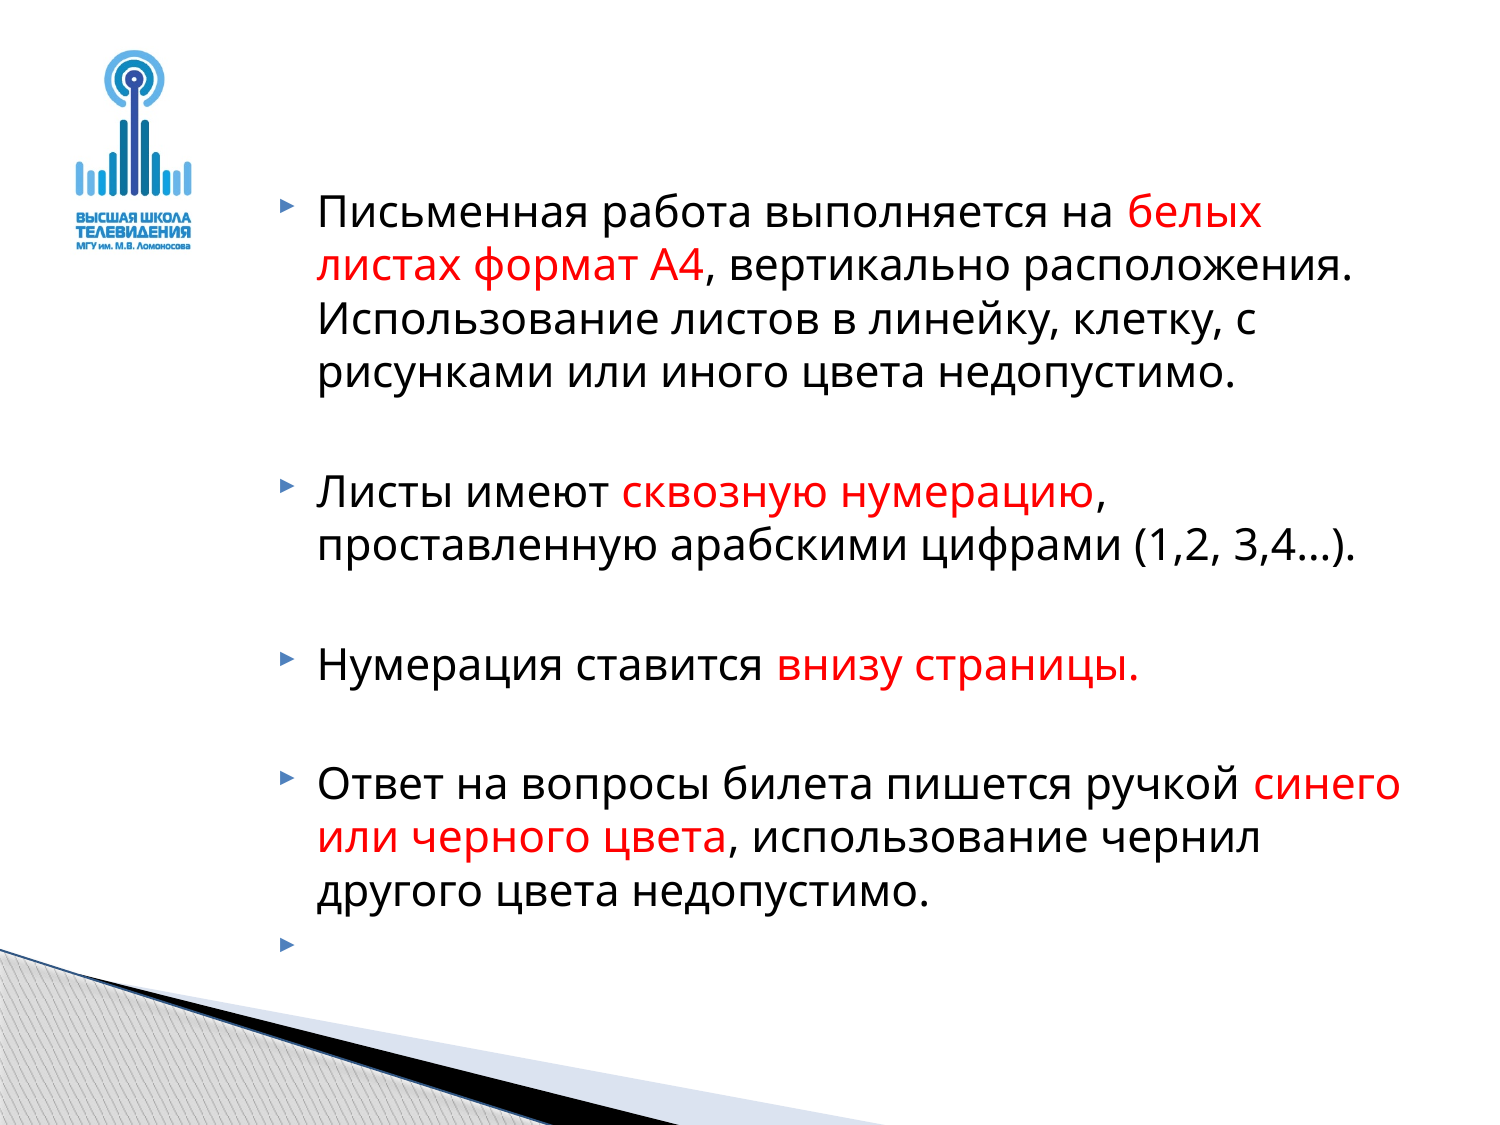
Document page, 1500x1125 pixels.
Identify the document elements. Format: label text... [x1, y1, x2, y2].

picture [70, 46, 200, 256]
list Письменная работа выполняется на белых листах формат А4, вертикально расположения. Использование листов в линейку, клетку, с рисунками или иного цвета недопустимо. Листы имеют сквозную нумерацию, проставленную арабскими цифрами (1,2, 3,4…). Нумерация ставится внизу страницы. Ответ на вопросы билета пишется ручкой синего или черного цвета, использование чернил другого цвета недопустимо. [246, 175, 1425, 986]
